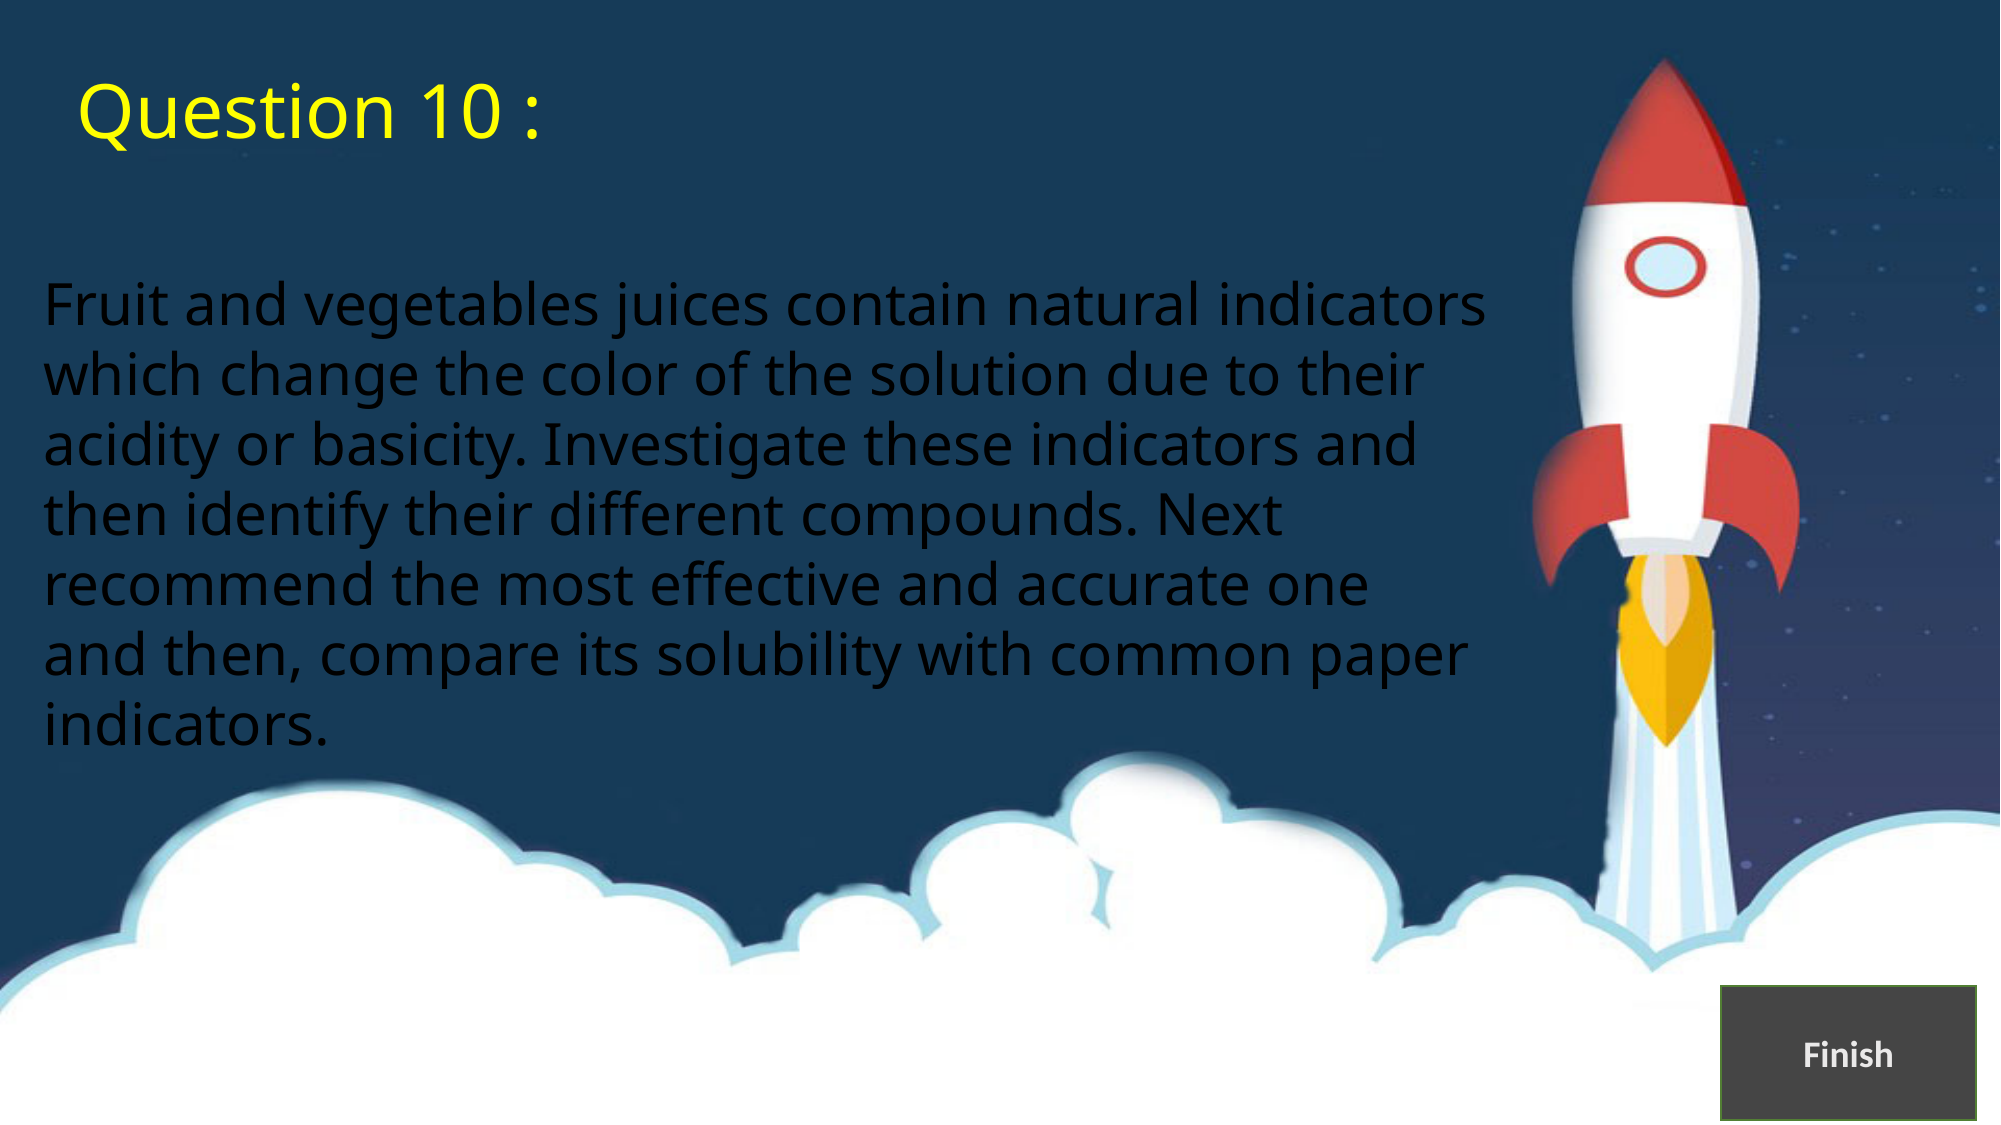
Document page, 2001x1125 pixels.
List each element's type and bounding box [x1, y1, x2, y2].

list [0, 0, 2000, 1124]
